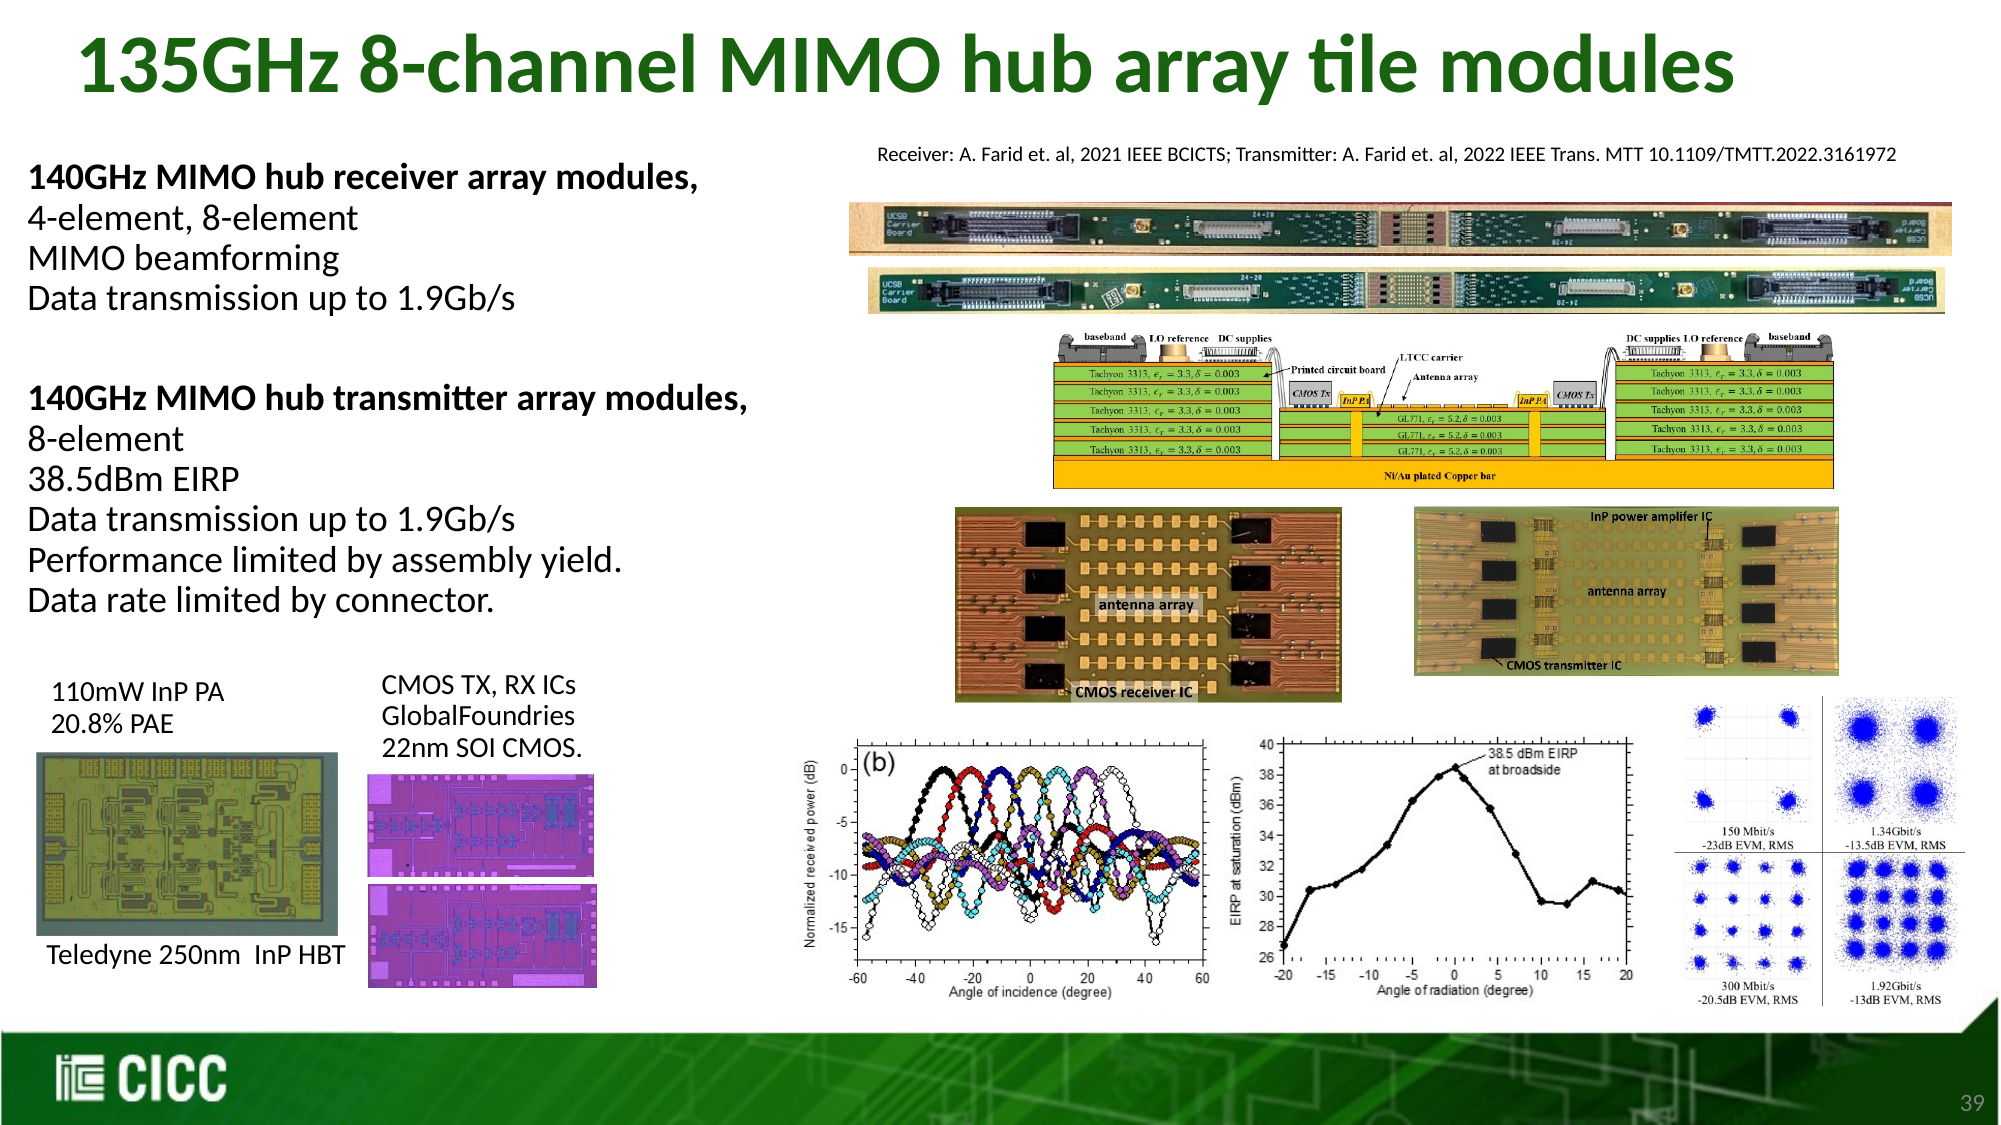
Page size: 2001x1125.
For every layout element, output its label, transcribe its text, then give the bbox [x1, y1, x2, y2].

picture [0, 693, 2000, 1125]
picture [367, 774, 594, 877]
title 135GHz 8-channel MIMO hub array tile modules [74, 8, 1876, 126]
text_box CMOS TX, RX ICs GlobalFoundries 22nm SOI CMOS. [368, 662, 677, 771]
text_box Receiver: A. Farid et. al, 2021 IEEE BCICTS; Transmitter: A. Farid et. al, 2022 IEEE Trans. MTT 10.1109/TMTT.2022.3161972 [862, 136, 1988, 174]
picture [954, 507, 1342, 712]
picture [868, 266, 1946, 315]
picture [1053, 326, 1835, 489]
picture [849, 201, 1952, 256]
picture [1413, 503, 1839, 681]
text_box Teledyne 250nm InP HBT [284, 932, 363, 978]
picture [368, 884, 597, 988]
text_box 110mW InP PA 20.8% PAE [37, 669, 333, 747]
text_box 140GHz MIMO hub receiver array modules, 4-element, 8-element MIMO beamforming Data transmission up to 1.9Gb/s 140GHz MIMO hub transmitter array modules, 8-element 38.5dBm EIRP Data transmission up to 1.9Gb/s Performance limited by assembly yield. Data rate limited by connector. [12, 149, 1063, 629]
text_box Teledyne 250nm InP HBT [32, 932, 89, 978]
